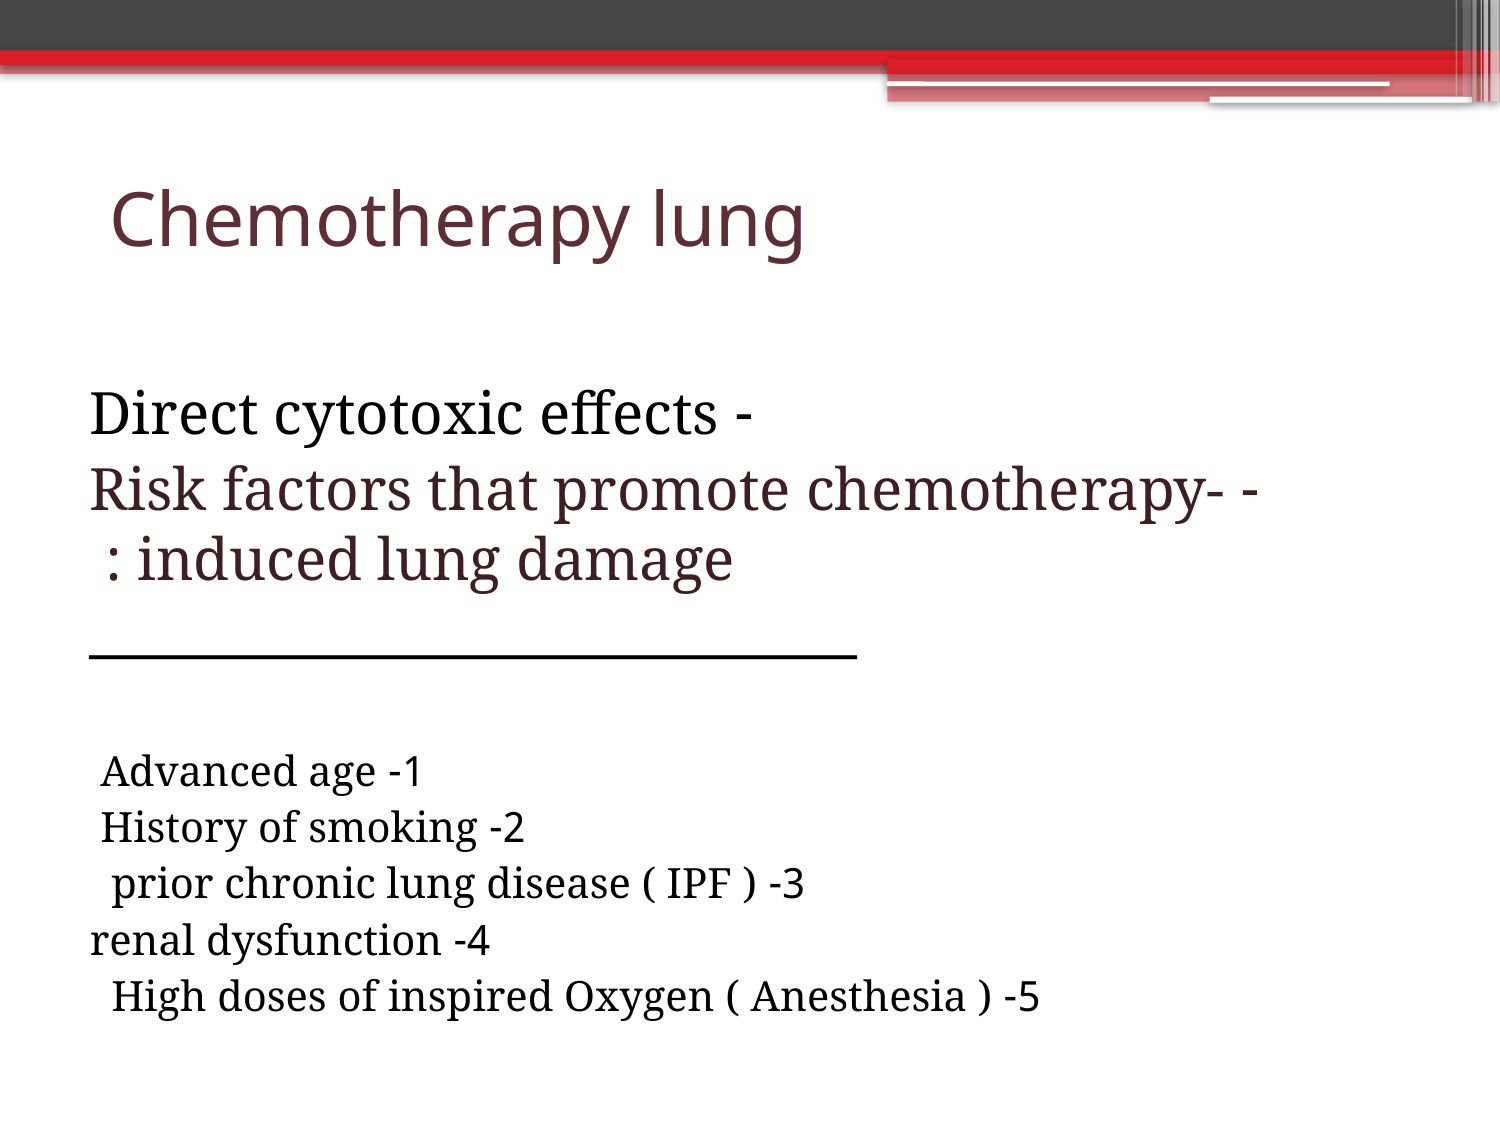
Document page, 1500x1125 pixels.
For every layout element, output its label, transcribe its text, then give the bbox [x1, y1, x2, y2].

title Chemotherapy lung [75, 140, 1425, 293]
list - Direct cytotoxic effects - Risk factors that promote chemotherapy-induced lung damage : ________________________________ 1- Advanced age 2- History of smoking 3- prior chronic lung disease ( IPF ) 4- renal dysfunction 5- High doses of inspired Oxygen ( Anesthesia ) [75, 368, 1425, 1079]
